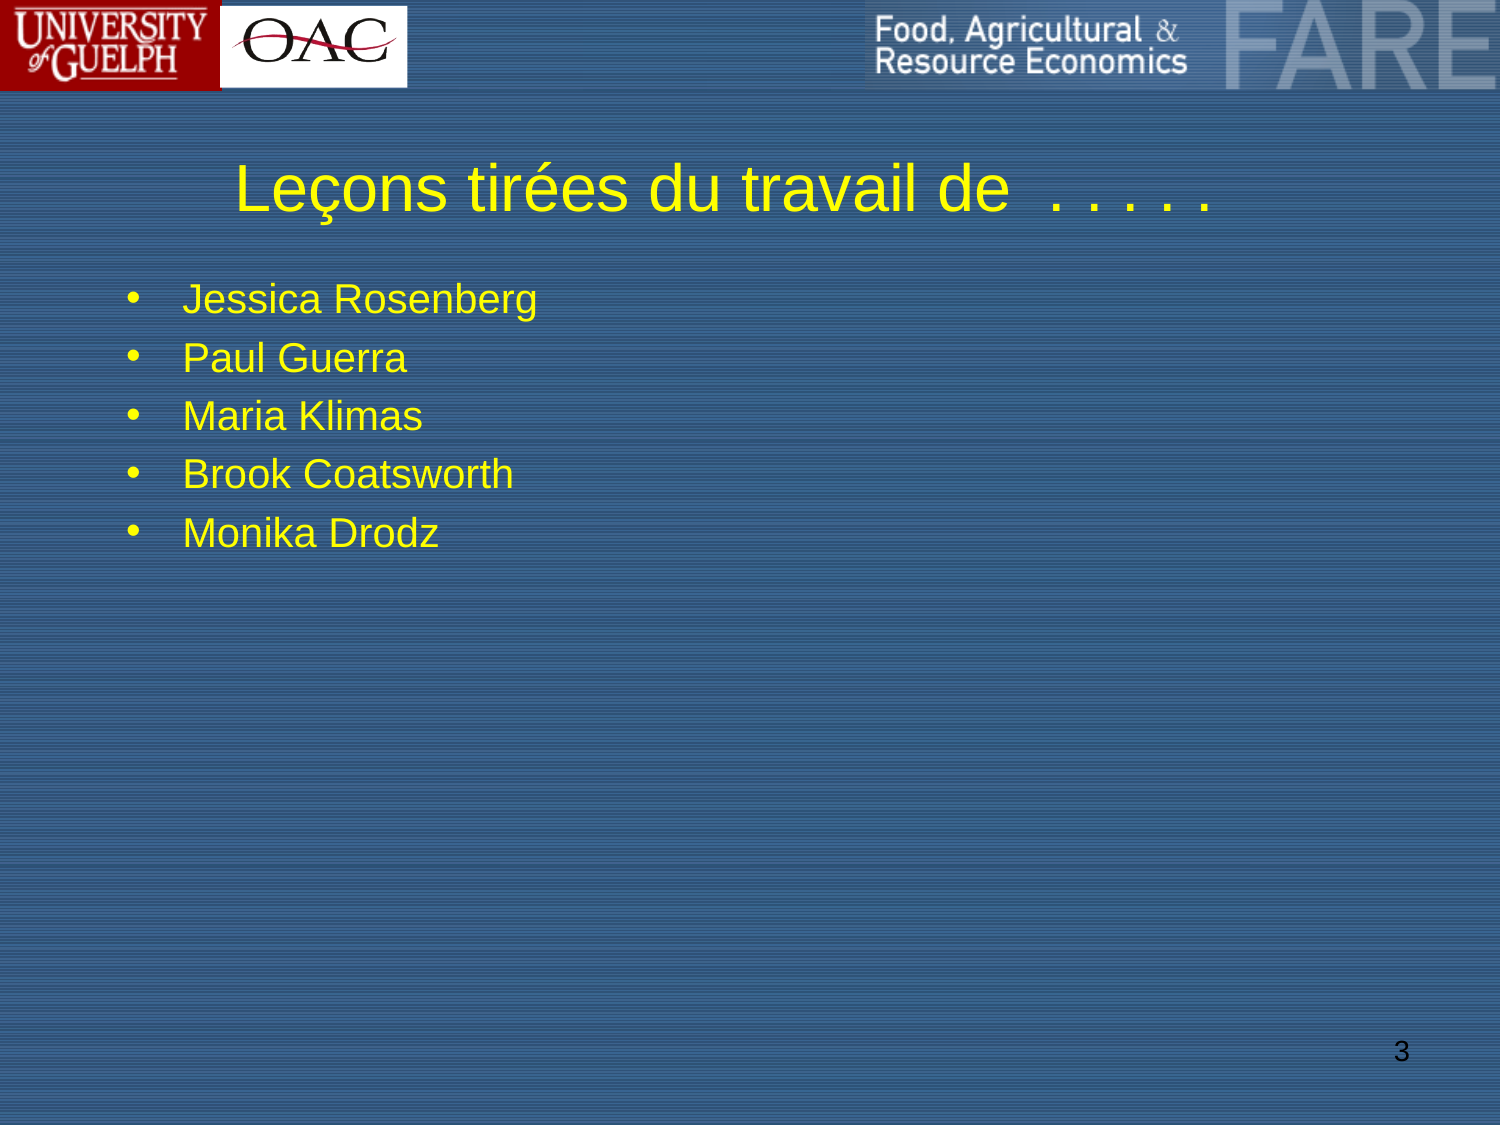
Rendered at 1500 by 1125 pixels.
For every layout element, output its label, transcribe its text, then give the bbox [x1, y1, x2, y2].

picture [0, 0, 1500, 1125]
subtitle Jessica Rosenberg Paul Guerra Maria Klimas Brook Coatsworth Monika Drodz [110, 264, 1362, 1063]
slide_number 3 [1074, 1024, 1426, 1103]
title Leçons tirées du travail de . . . . . [87, 137, 1363, 263]
